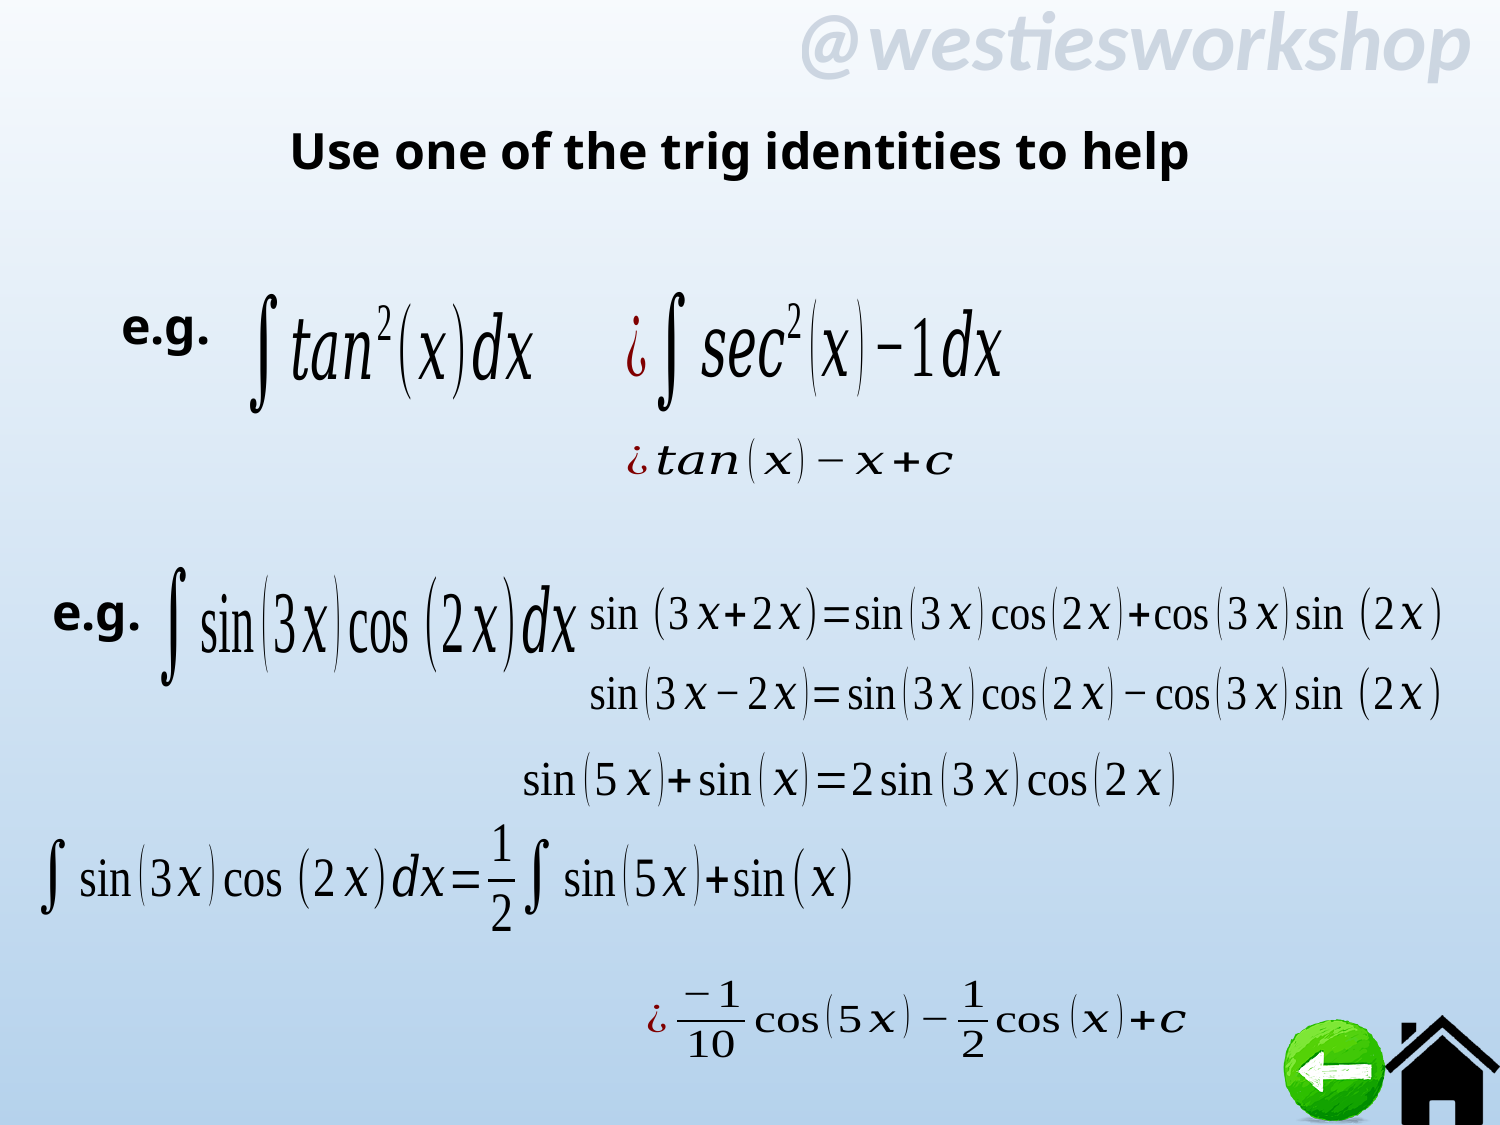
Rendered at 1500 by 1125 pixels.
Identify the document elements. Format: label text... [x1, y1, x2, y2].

text_box e.g. [0, 286, 885, 362]
text_box e.g. [176, 573, 816, 649]
text_box e.g. [0, 573, 174, 649]
text_box Use one of the trig identities to help [21, 112, 1459, 188]
picture [1281, 1015, 1500, 1125]
